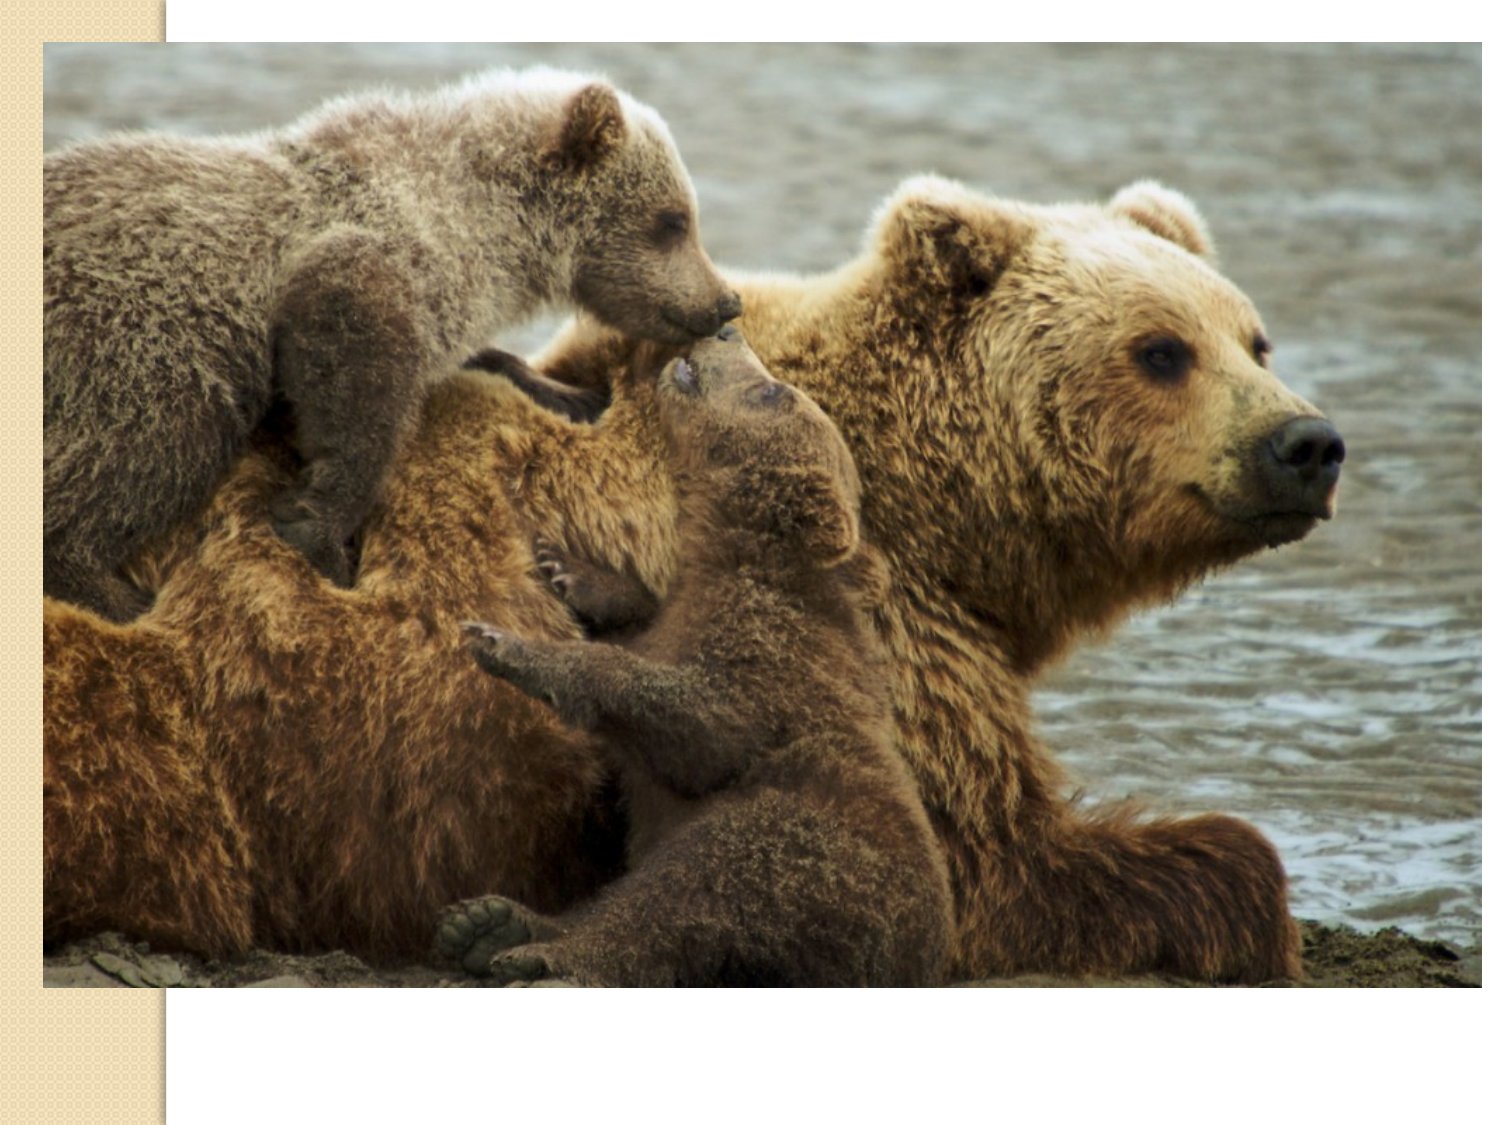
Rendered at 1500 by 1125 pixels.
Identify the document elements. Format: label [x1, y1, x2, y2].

picture [43, 42, 1483, 988]
